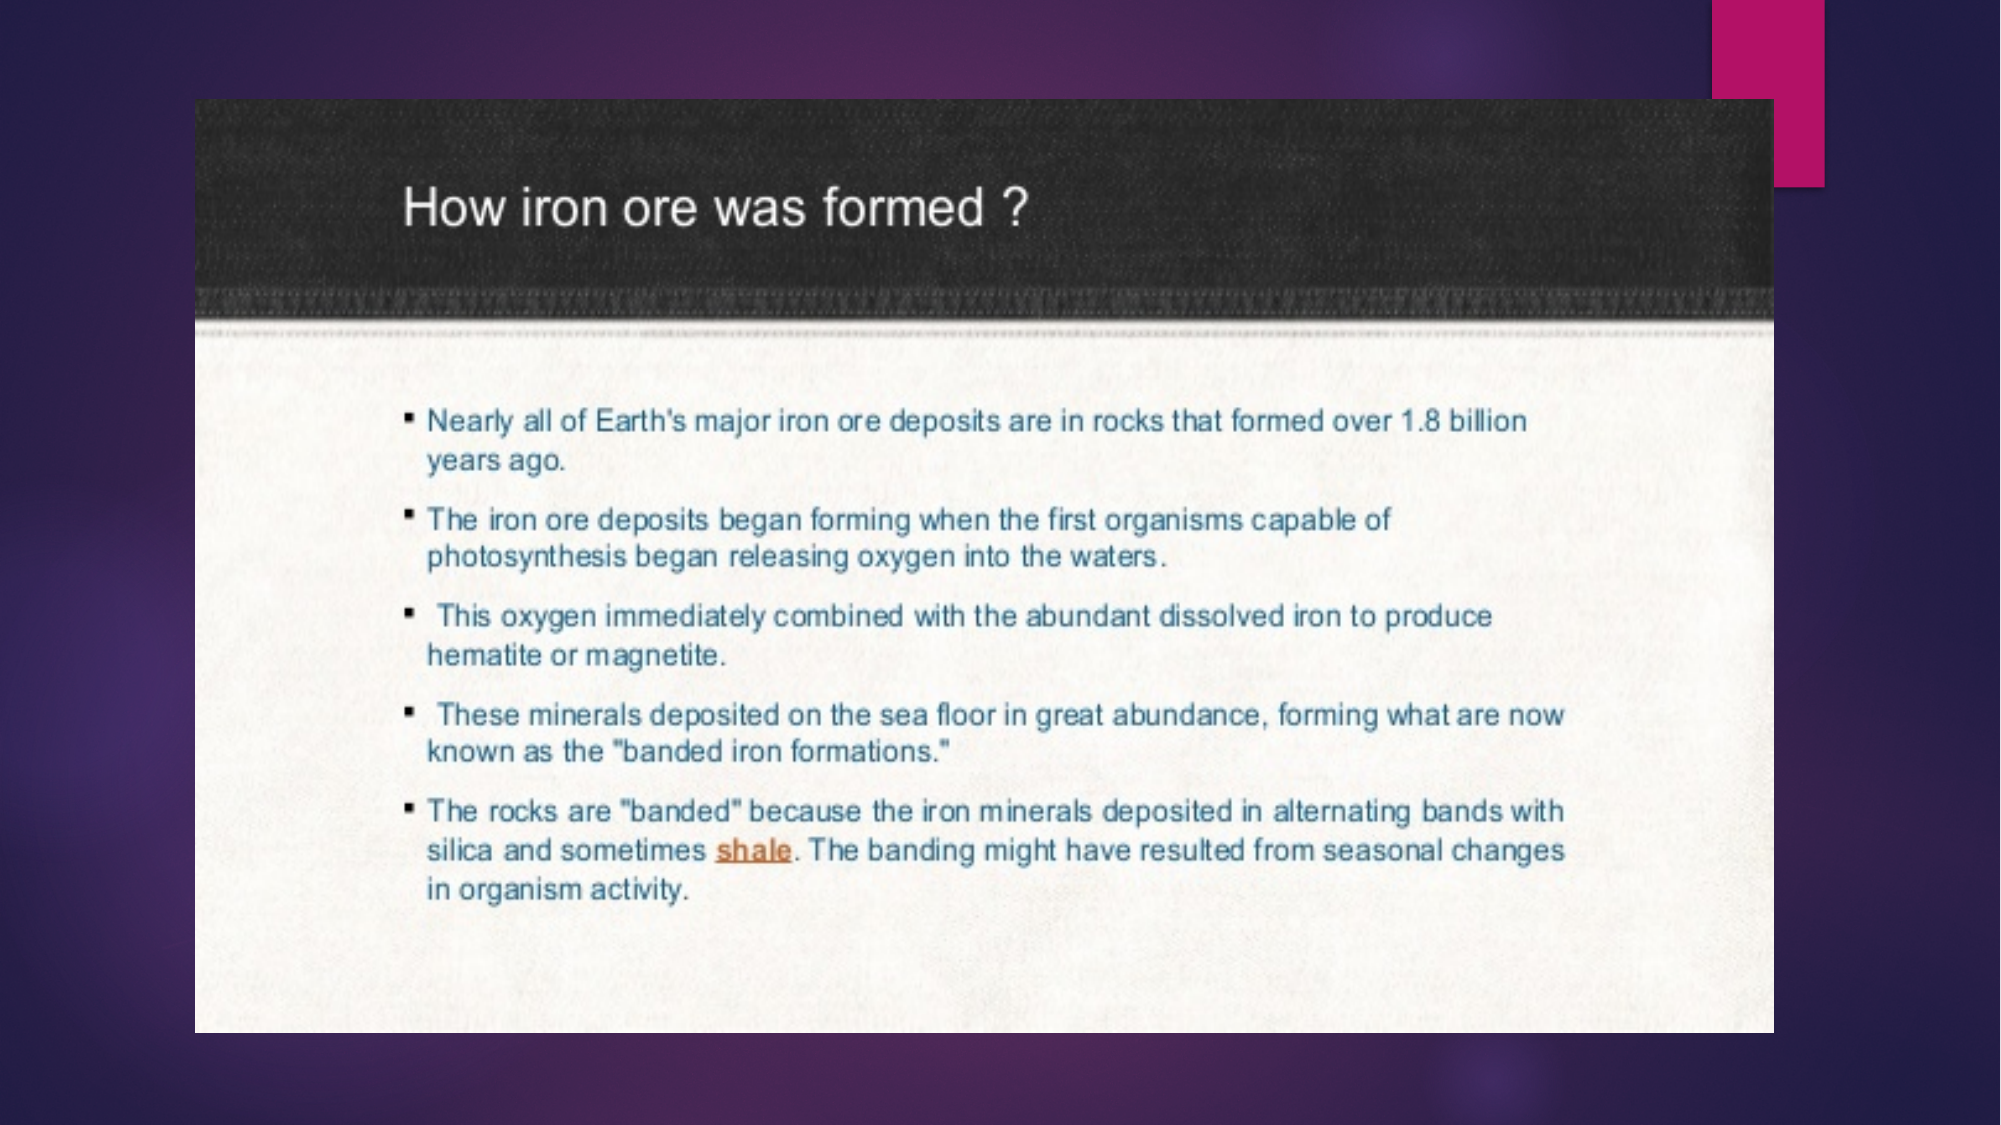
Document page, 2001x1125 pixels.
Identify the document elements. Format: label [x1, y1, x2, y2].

picture [0, 0, 1775, 1125]
